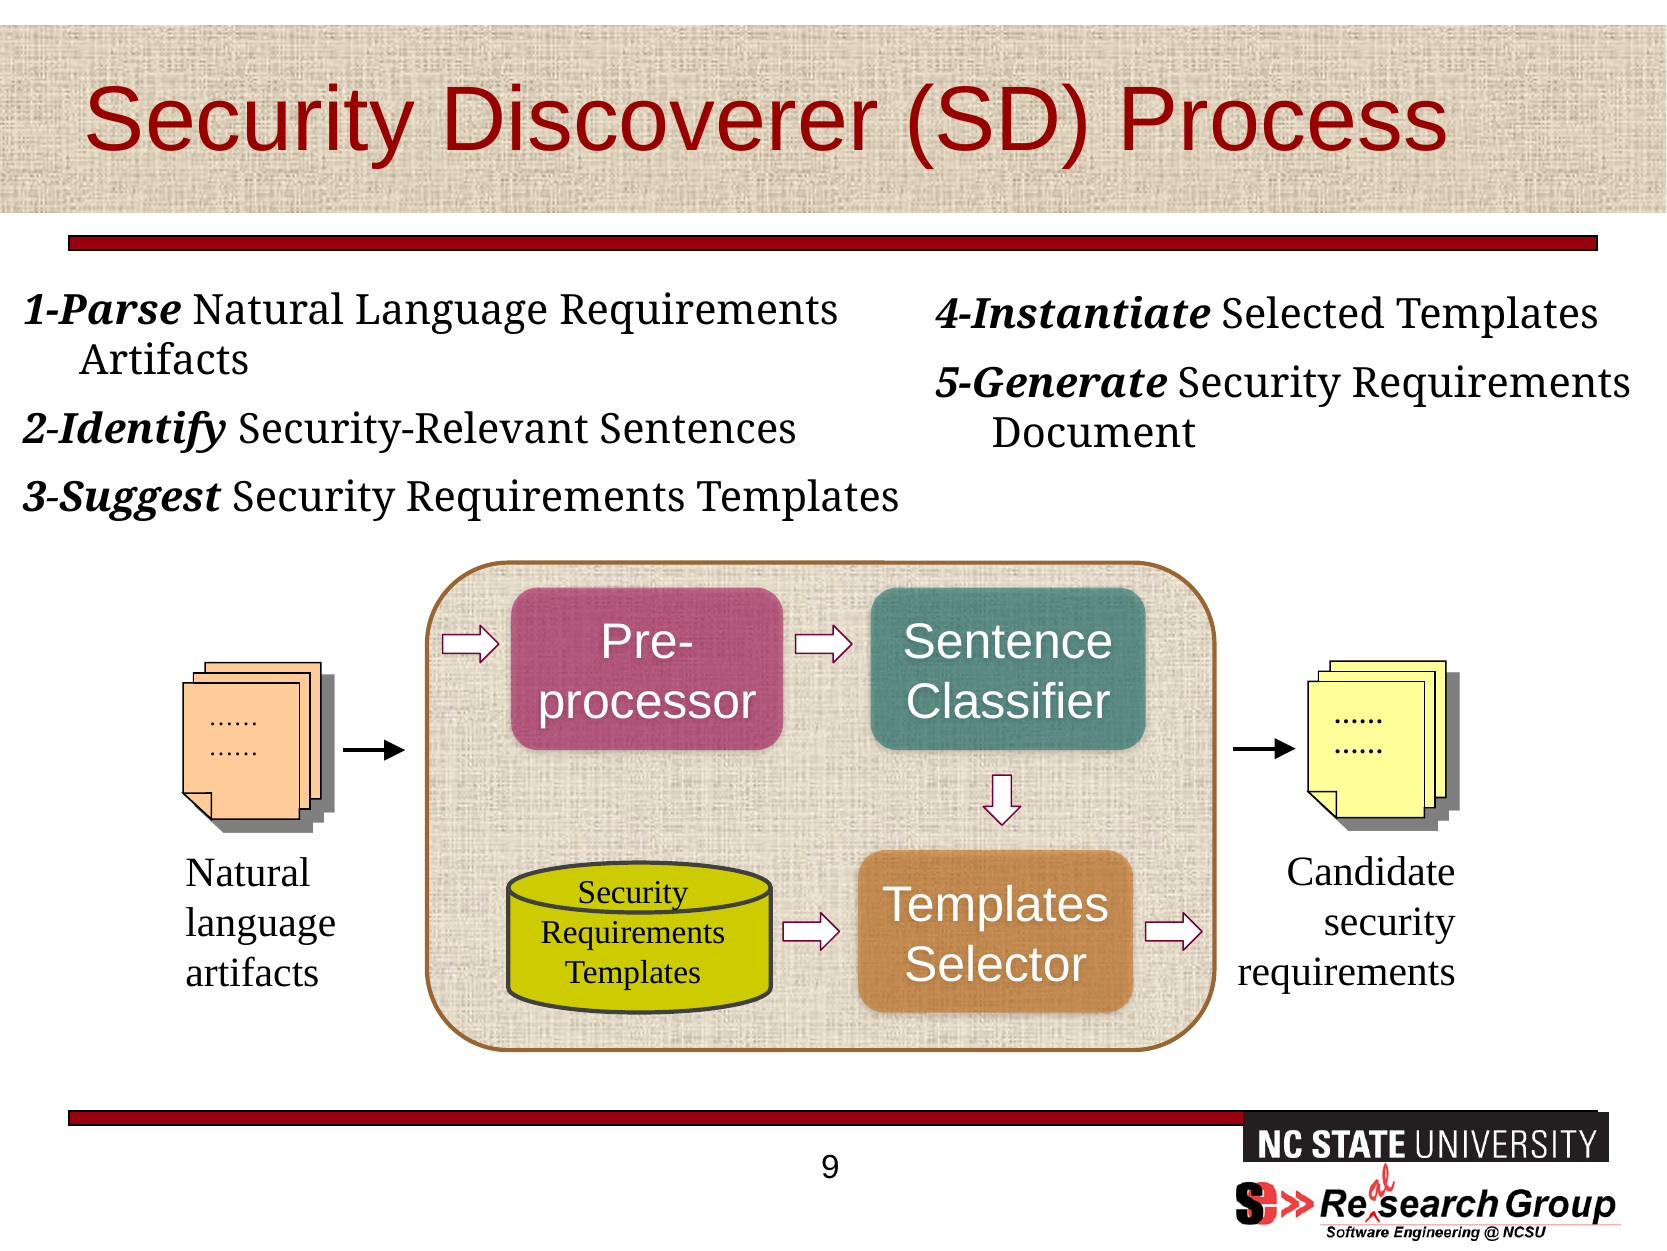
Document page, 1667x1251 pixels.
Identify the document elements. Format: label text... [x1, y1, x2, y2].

text_box Candidate security requirements [1195, 836, 1471, 1001]
text_box Security Requirements Templates [483, 862, 784, 998]
text_box [515, 998, 764, 1015]
text_box [795, 625, 852, 663]
text_box [424, 560, 1217, 1053]
list 1-Parse Natural Language Requirements Artifacts 2-Identify Security-Relevant Sentences 3-Suggest Security Requirements Templates [8, 275, 959, 513]
title Security Discoverer (SD) Process [69, 37, 1597, 191]
text_box 4-Instantiate Selected Templates 5-Generate Security Requirements Document [920, 279, 1659, 463]
text_box Sentence Classifier [869, 586, 1147, 751]
text_box [1145, 912, 1203, 951]
text_box Pre-processor [510, 586, 784, 751]
text_box [983, 775, 1021, 826]
text_box Natural language artifacts [170, 837, 396, 1003]
picture [1231, 1112, 1621, 1247]
footer 9 [545, 1137, 1115, 1222]
text_box ………… [1308, 661, 1446, 818]
text_box [442, 625, 499, 663]
picture [0, 25, 1667, 213]
text_box [783, 912, 840, 951]
text_box Templates Selector [857, 849, 1134, 1014]
text_box ………… [183, 662, 321, 820]
